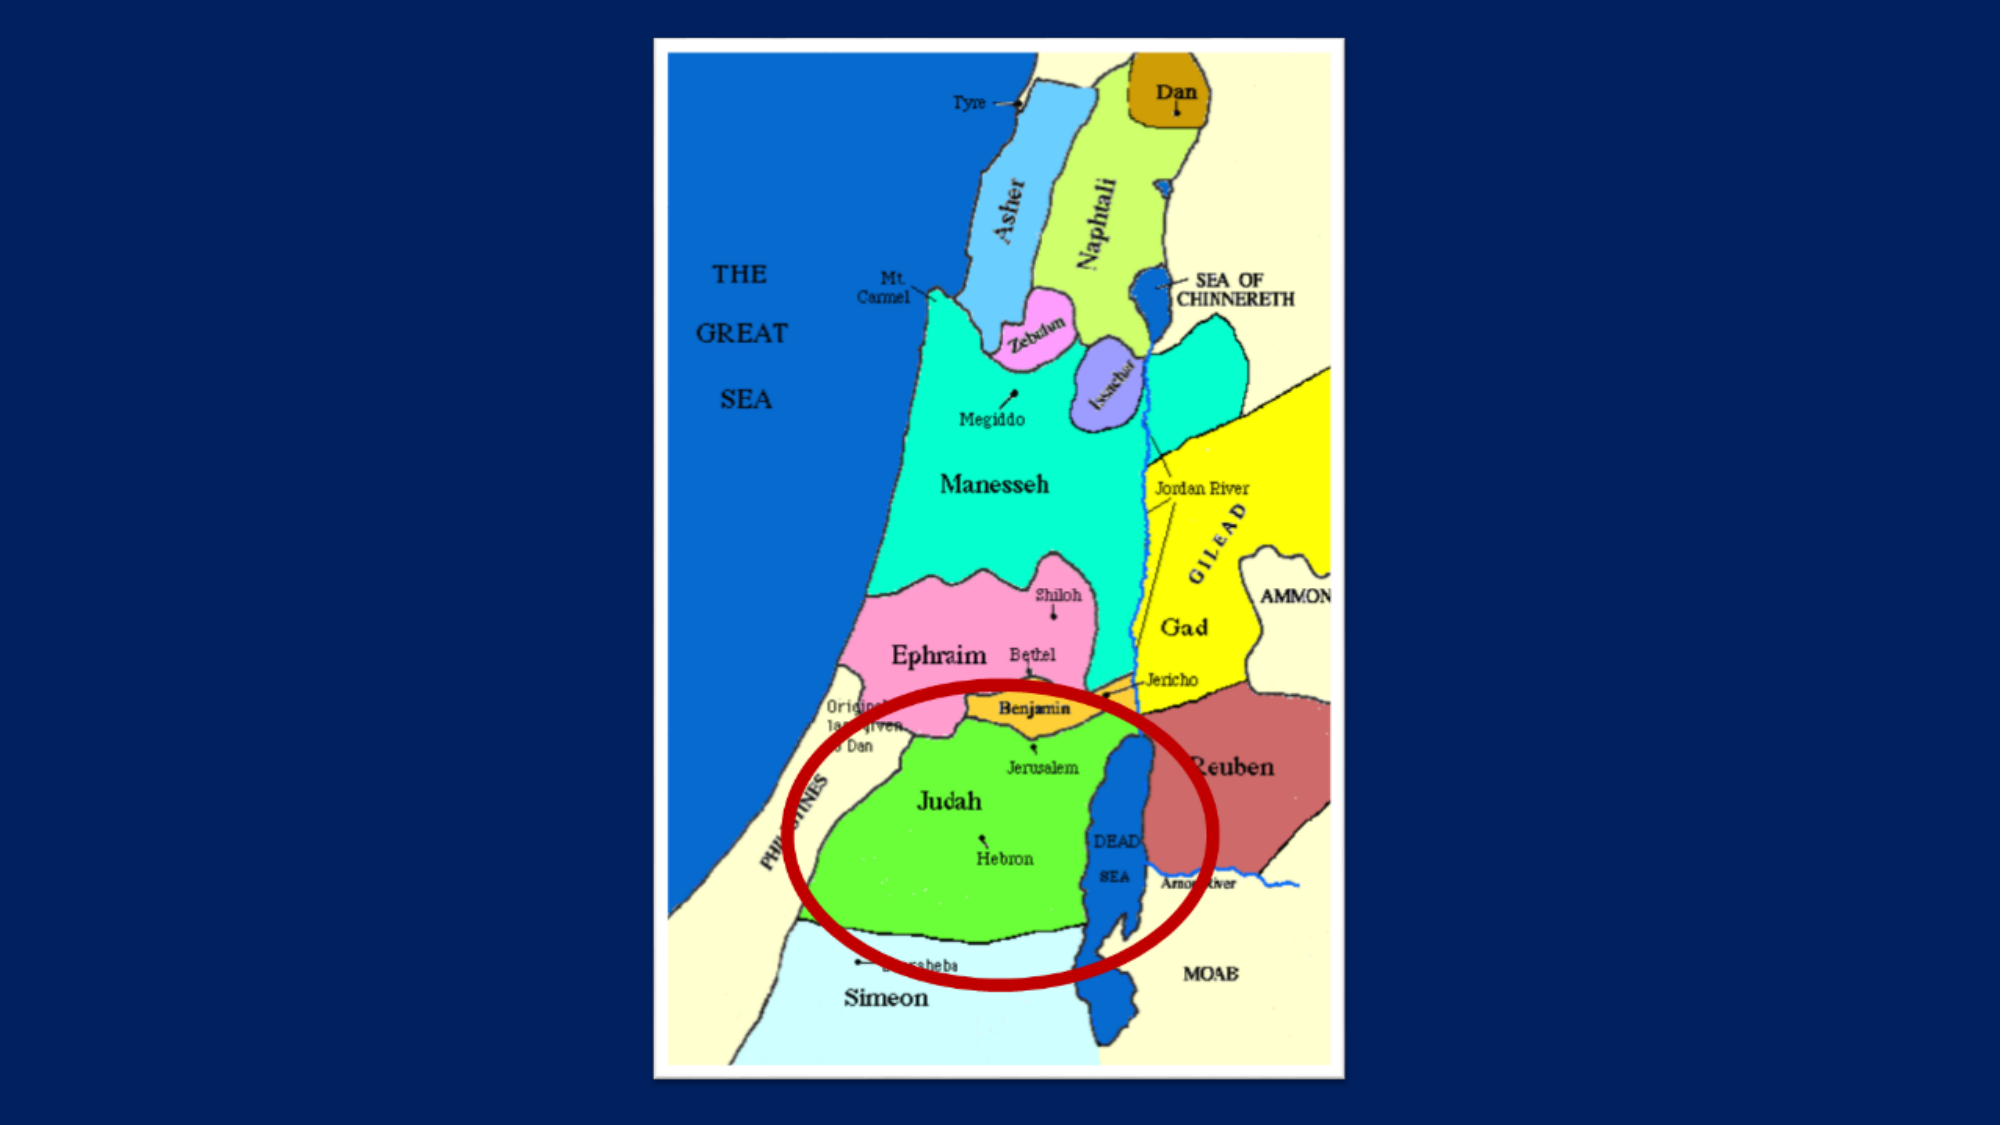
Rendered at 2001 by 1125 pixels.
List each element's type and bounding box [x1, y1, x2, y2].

picture [643, 30, 1357, 1095]
